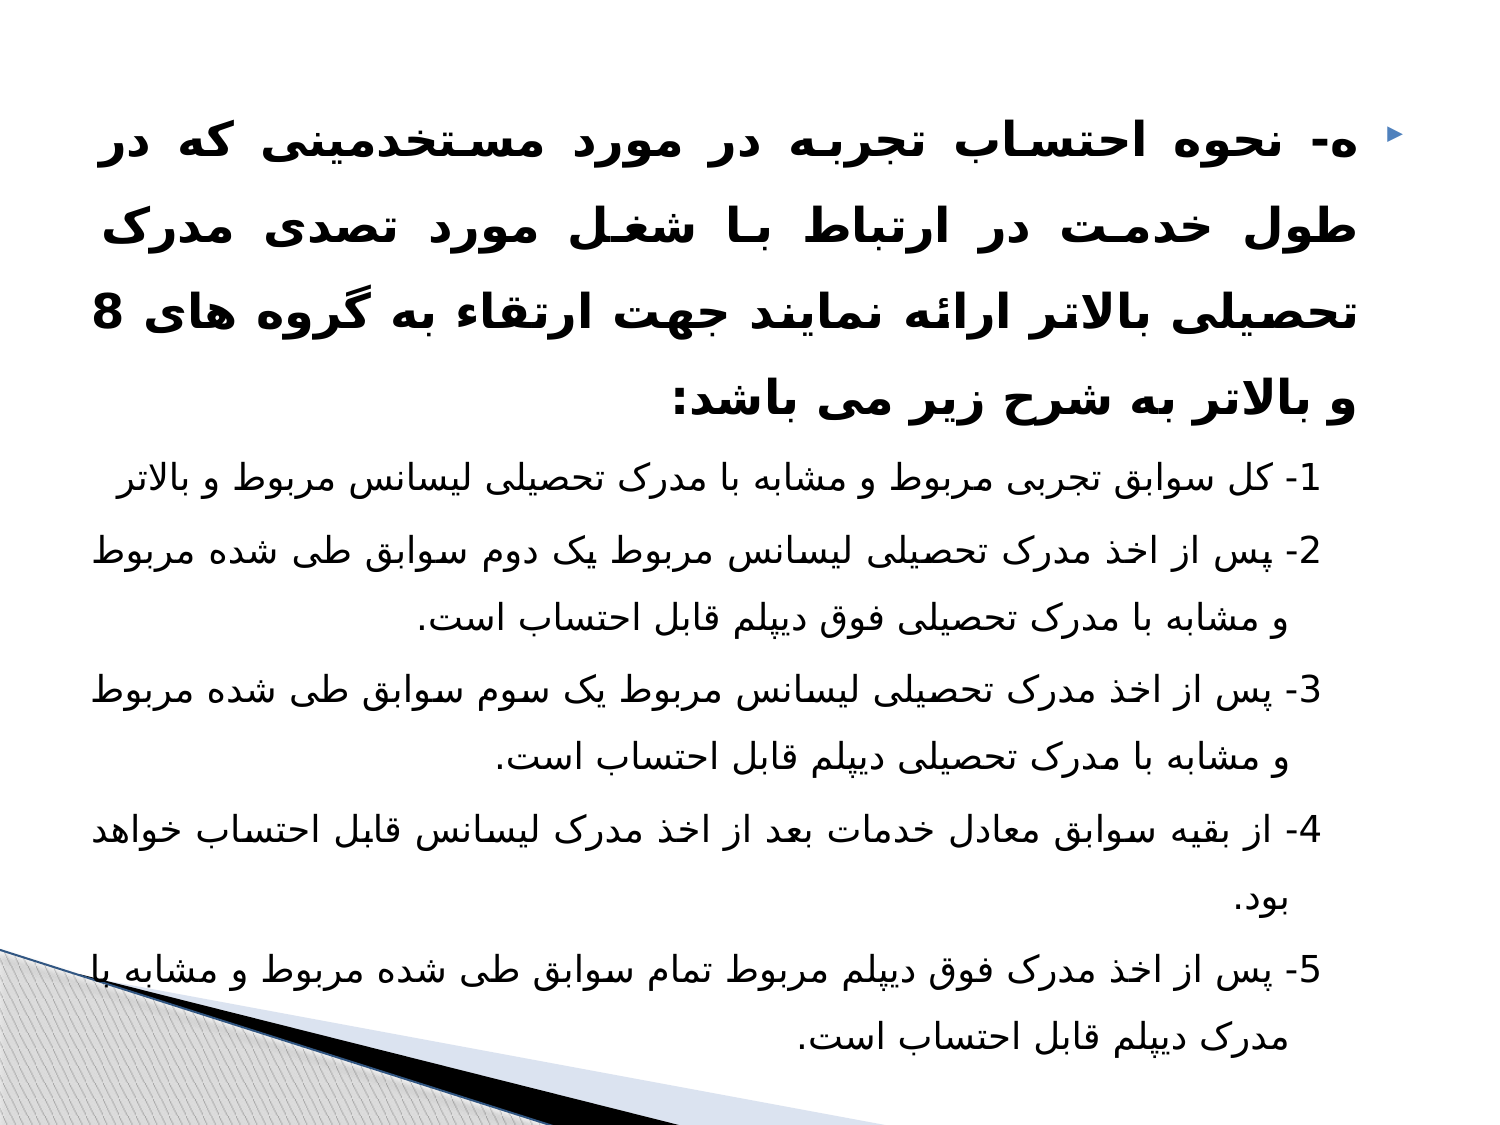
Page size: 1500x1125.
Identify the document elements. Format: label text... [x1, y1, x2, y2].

list ه- نحوه احتساب تجربه در مورد مستخدمینی که در طول خدمت در ارتباط با شغل مورد تصدی مدرک تحصیلی بالاتر ارائه نمایند جهت ارتقاء به گروه های 8 و بالاتر به شرح زیر می باشد: 1- کل سوابق تجربی مربوط و مشابه با مدرک تحصیلی لیسانس مربوط و بالاتر 2- پس از اخذ مدرک تحصیلی لیسانس مربوط یک دوم سوابق طی شده مربوط و مشابه با مدرک تحصیلی فوق دیپلم قابل احتساب است. 3- پس از اخذ مدرک تحصیلی لیسانس مربوط یک سوم سوابق طی شده مربوط و مشابه با مدرک تحصیلی دیپلم قابل احتساب است. 4- از بقیه سوابق معادل خدمات بعد از اخذ مدرک لیسانس قابل احتساب خواهد بود. 5- پس از اخذ مدرک فوق دیپلم مربوط تمام سوابق طی شده مربوط و مشابه با مدرک دیپلم قابل احتساب است. [75, 46, 1425, 1090]
